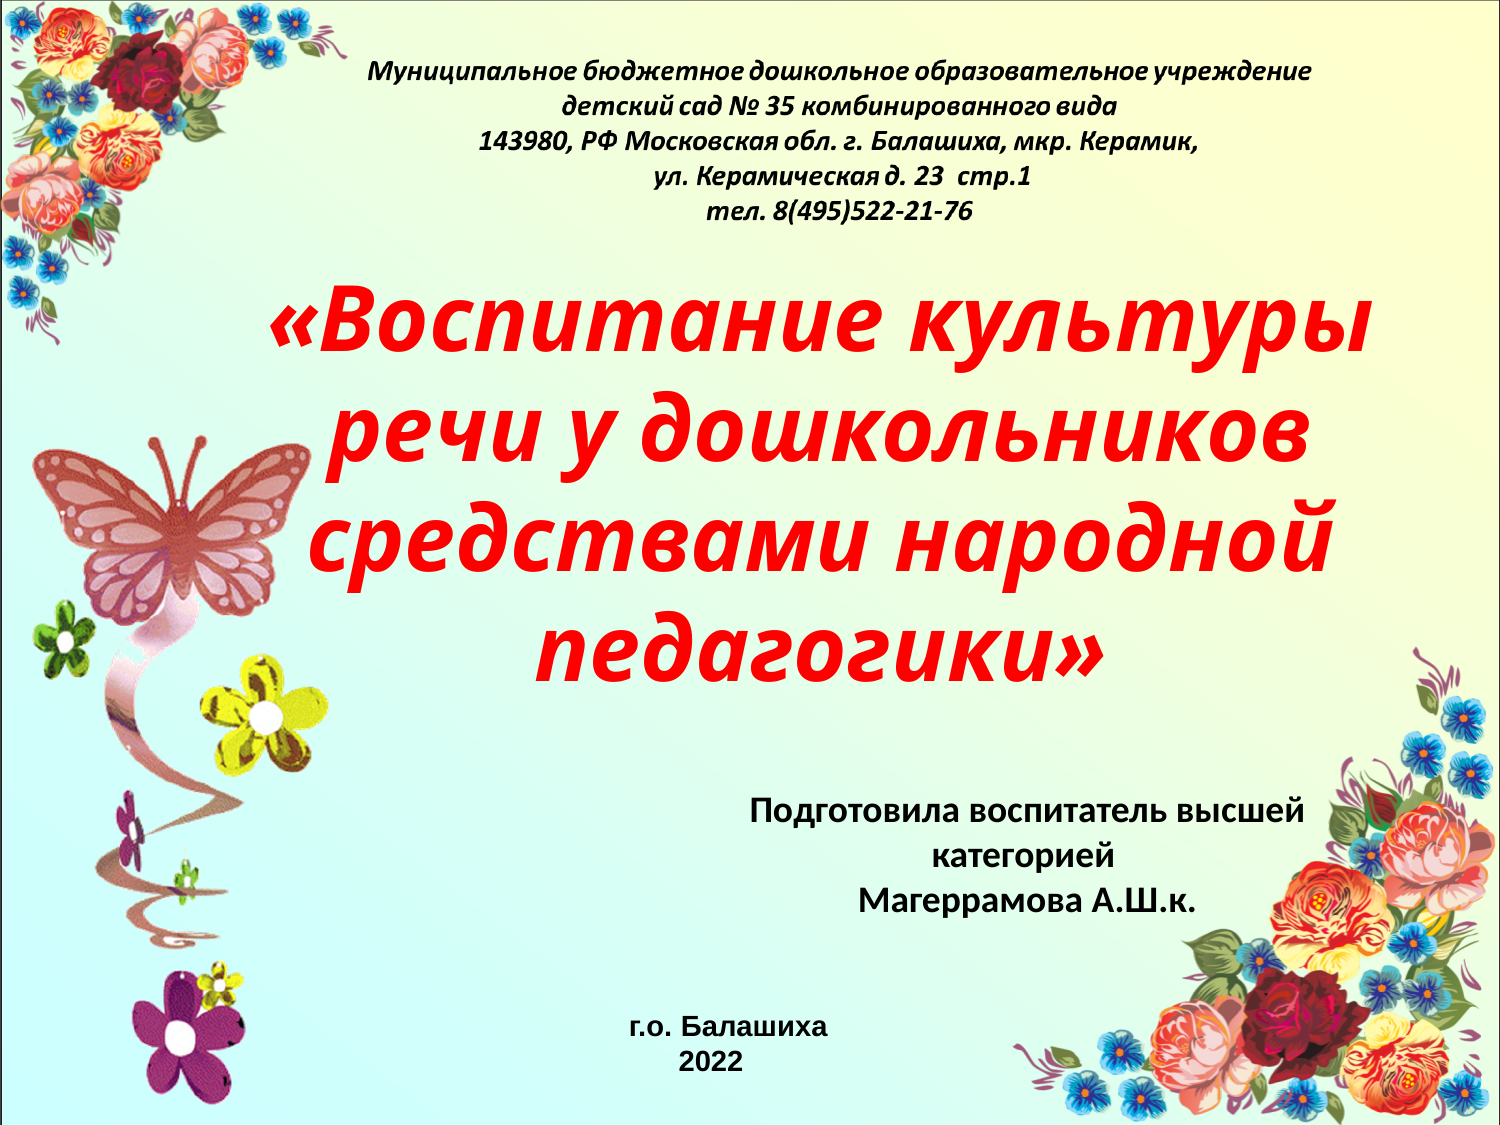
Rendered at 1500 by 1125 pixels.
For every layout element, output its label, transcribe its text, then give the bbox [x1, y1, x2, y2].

picture [0, 0, 1500, 1125]
title «Воспитание культуры речи у дошкольников средствами народной педагогики» [182, 331, 1459, 628]
text_box г.о. Балашиха 2022 [614, 999, 993, 1085]
subtitle Подготовила воспитатель высшей категорией Магеррамова А.Ш.к. [726, 726, 1330, 1023]
